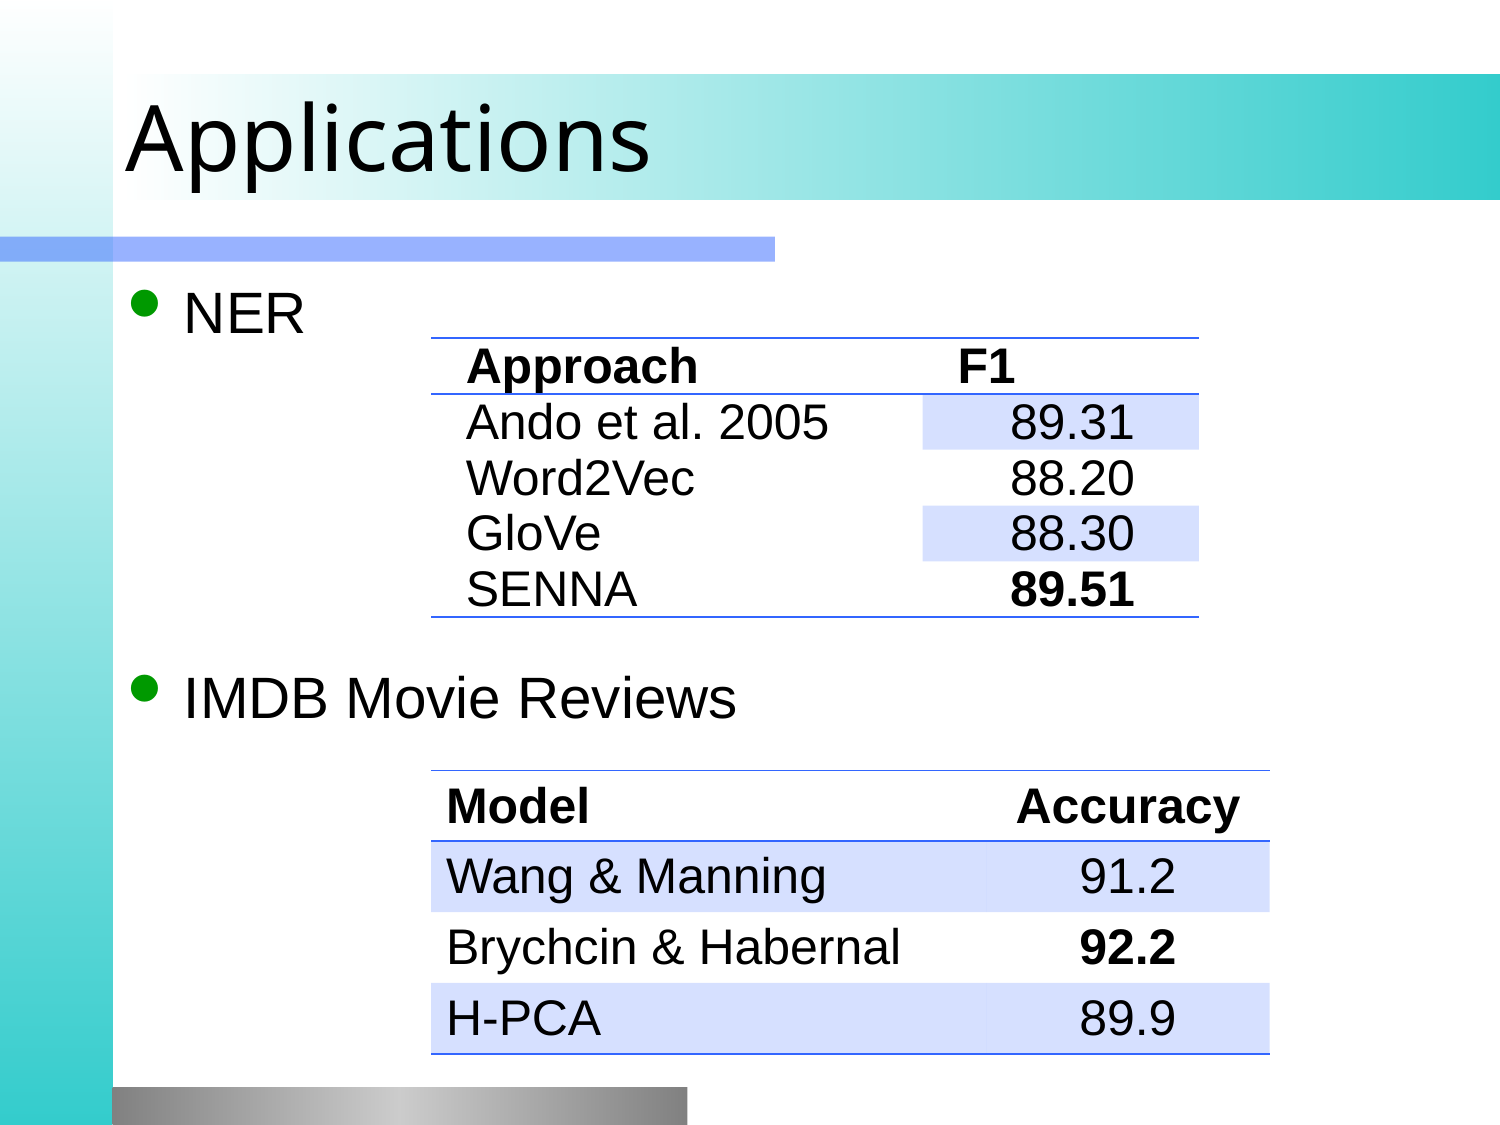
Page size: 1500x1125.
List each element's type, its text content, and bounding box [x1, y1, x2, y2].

table_cell 91.2 [986, 842, 1270, 912]
table_cell Word2Vec [431, 450, 923, 506]
table_header Accuracy [986, 771, 1270, 840]
title Applications [110, 40, 1386, 229]
table_header F1 [923, 339, 1199, 393]
table_cell Wang & Manning [431, 842, 986, 912]
table_cell 89.51 [923, 561, 1199, 616]
table_cell SENNA [431, 561, 923, 616]
table_cell GloVe [431, 506, 923, 561]
table_cell 89.9 [986, 983, 1270, 1053]
list NER IMDB Movie Reviews [112, 266, 1388, 1073]
table_cell 92.2 [986, 912, 1270, 983]
table_header Approach [431, 339, 923, 393]
table_cell H-PCA [431, 983, 986, 1053]
table_cell Ando et al. 2005 [431, 395, 923, 450]
table_cell Brychcin & Habernal [431, 912, 986, 983]
table_cell 88.30 [923, 506, 1199, 561]
table_header Model [431, 771, 986, 840]
table_cell 88.20 [923, 450, 1199, 506]
table_cell 89.31 [923, 395, 1199, 450]
